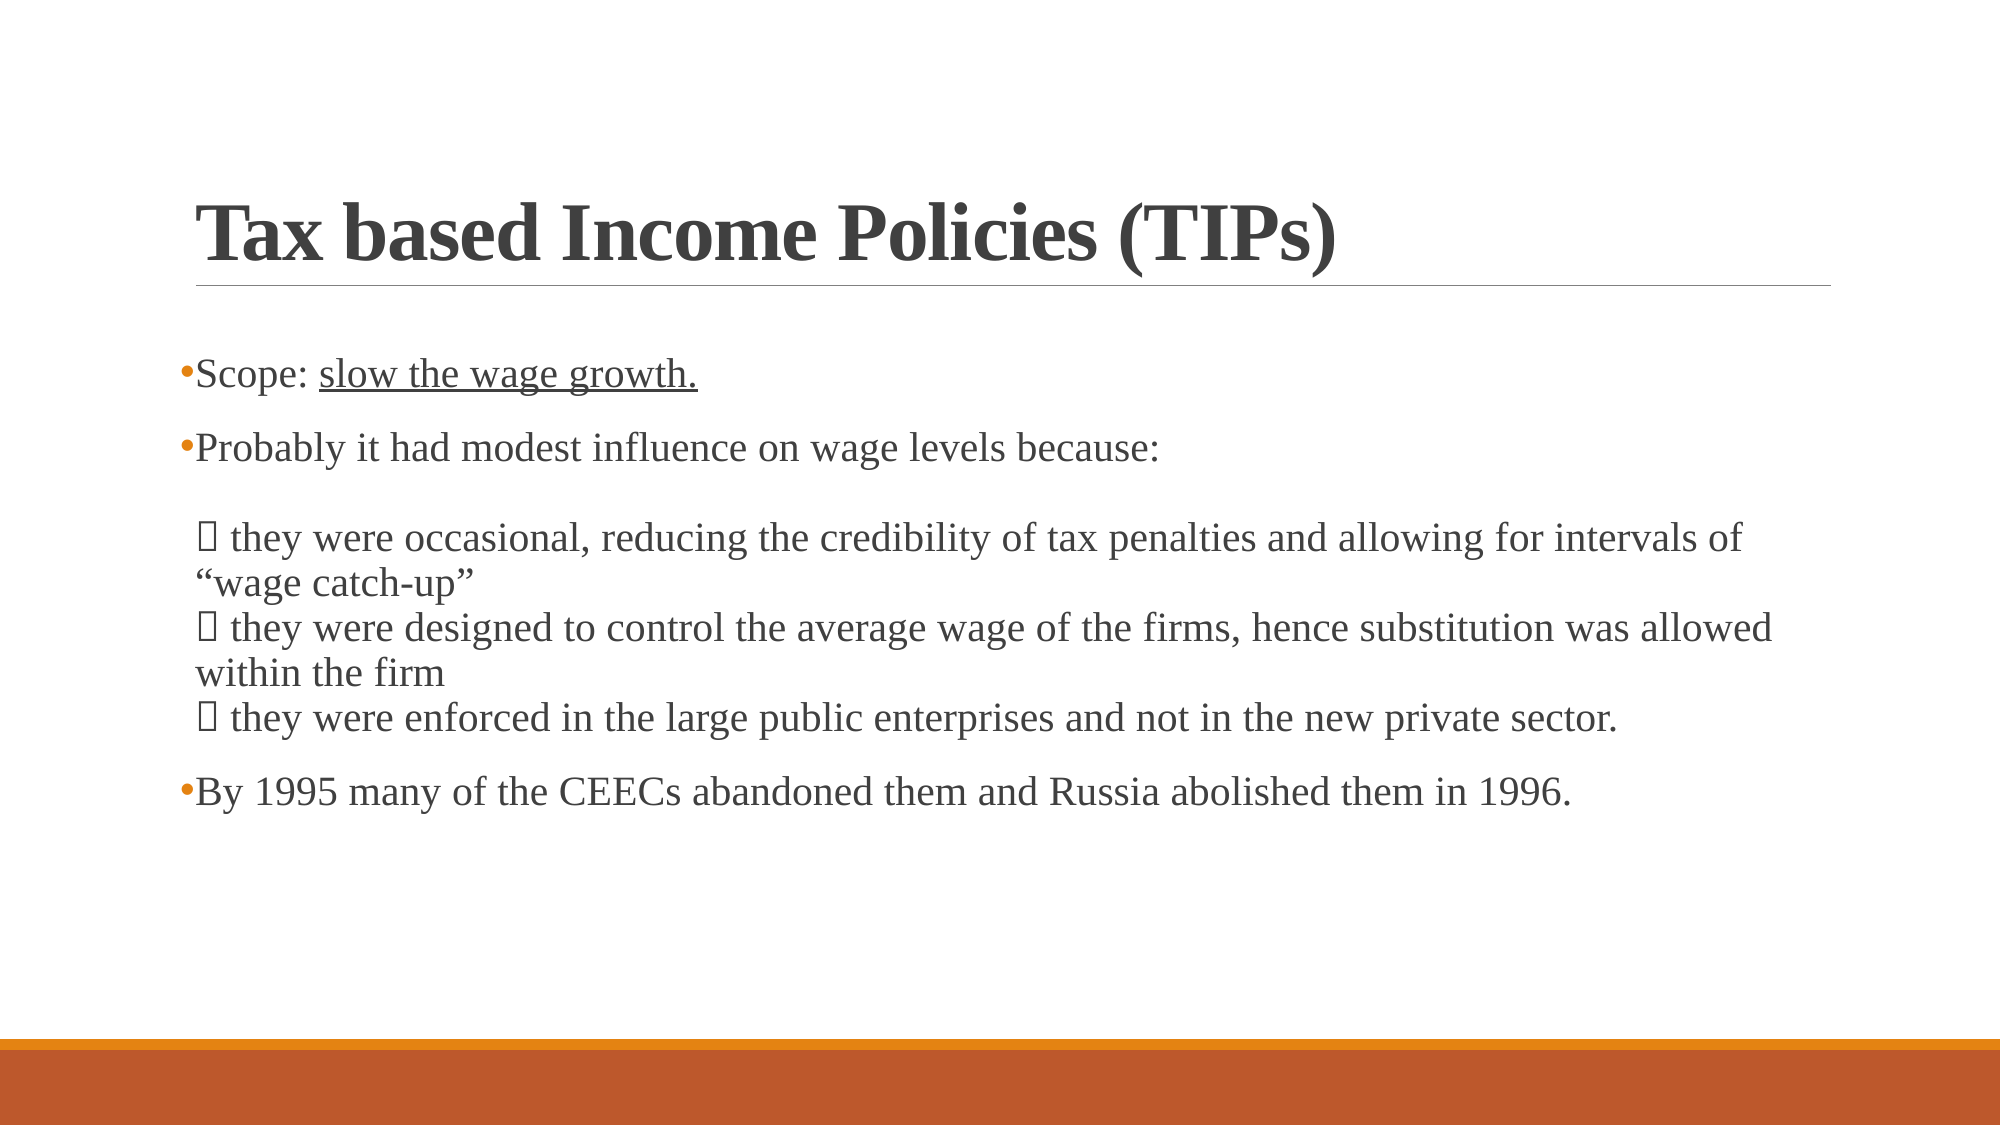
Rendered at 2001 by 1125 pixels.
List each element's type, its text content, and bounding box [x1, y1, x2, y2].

list Scope: slow the wage growth. Probably it had modest influence on wage levels because:  they were occasional, reducing the credibility of tax penalties and allowing for intervals of “wage catch-up”  they were designed to control the average wage of the firms, hence substitution was allowed within the firm  they were enforced in the large public enterprises and not in the new private sector. By 1995 many of the CEECs abandoned them and Russia abolished them in 1996. [180, 343, 1830, 1004]
title Tax based Income Policies (TIPs) [180, 47, 1830, 285]
